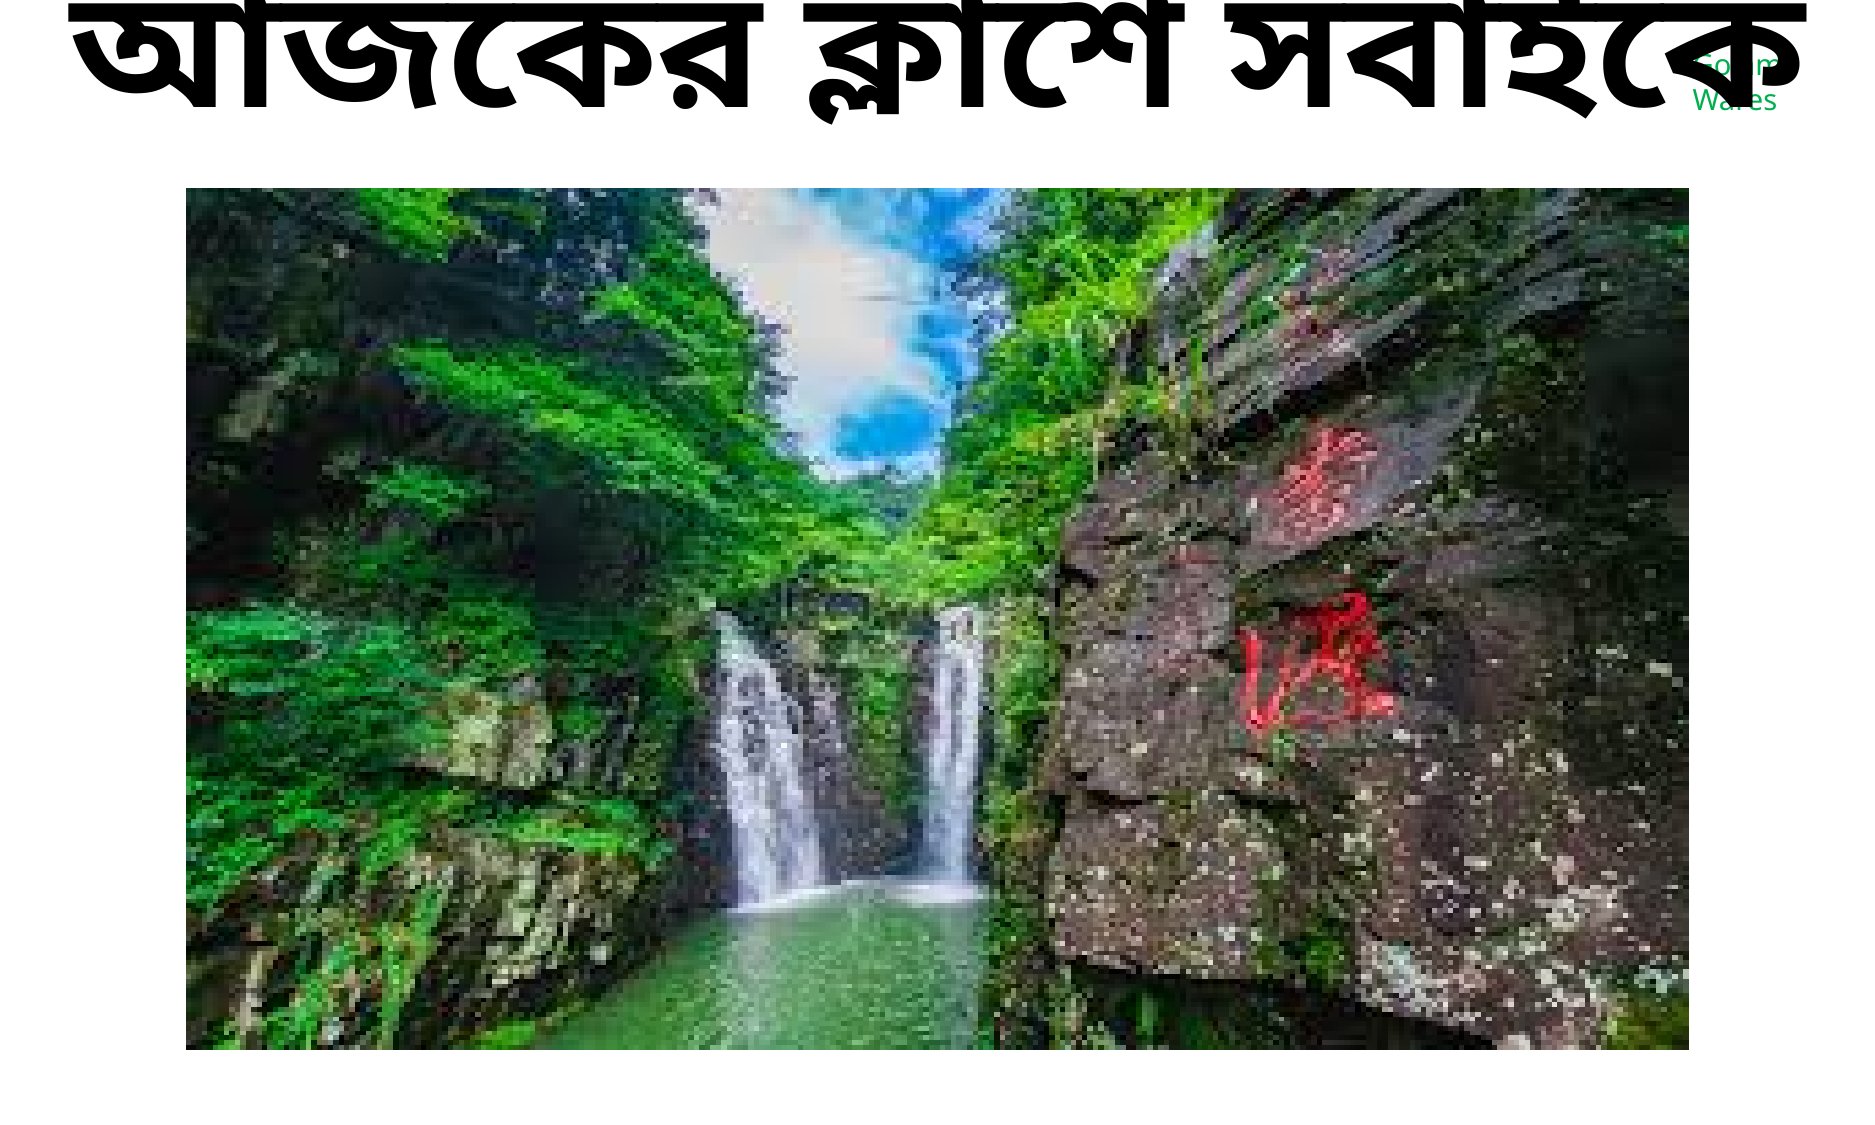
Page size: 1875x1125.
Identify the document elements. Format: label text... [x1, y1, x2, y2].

picture [186, 188, 1689, 1050]
text_box আজকের ক্লাশে সবাইকে ধন্যবাদ [35, 51, 1841, 230]
